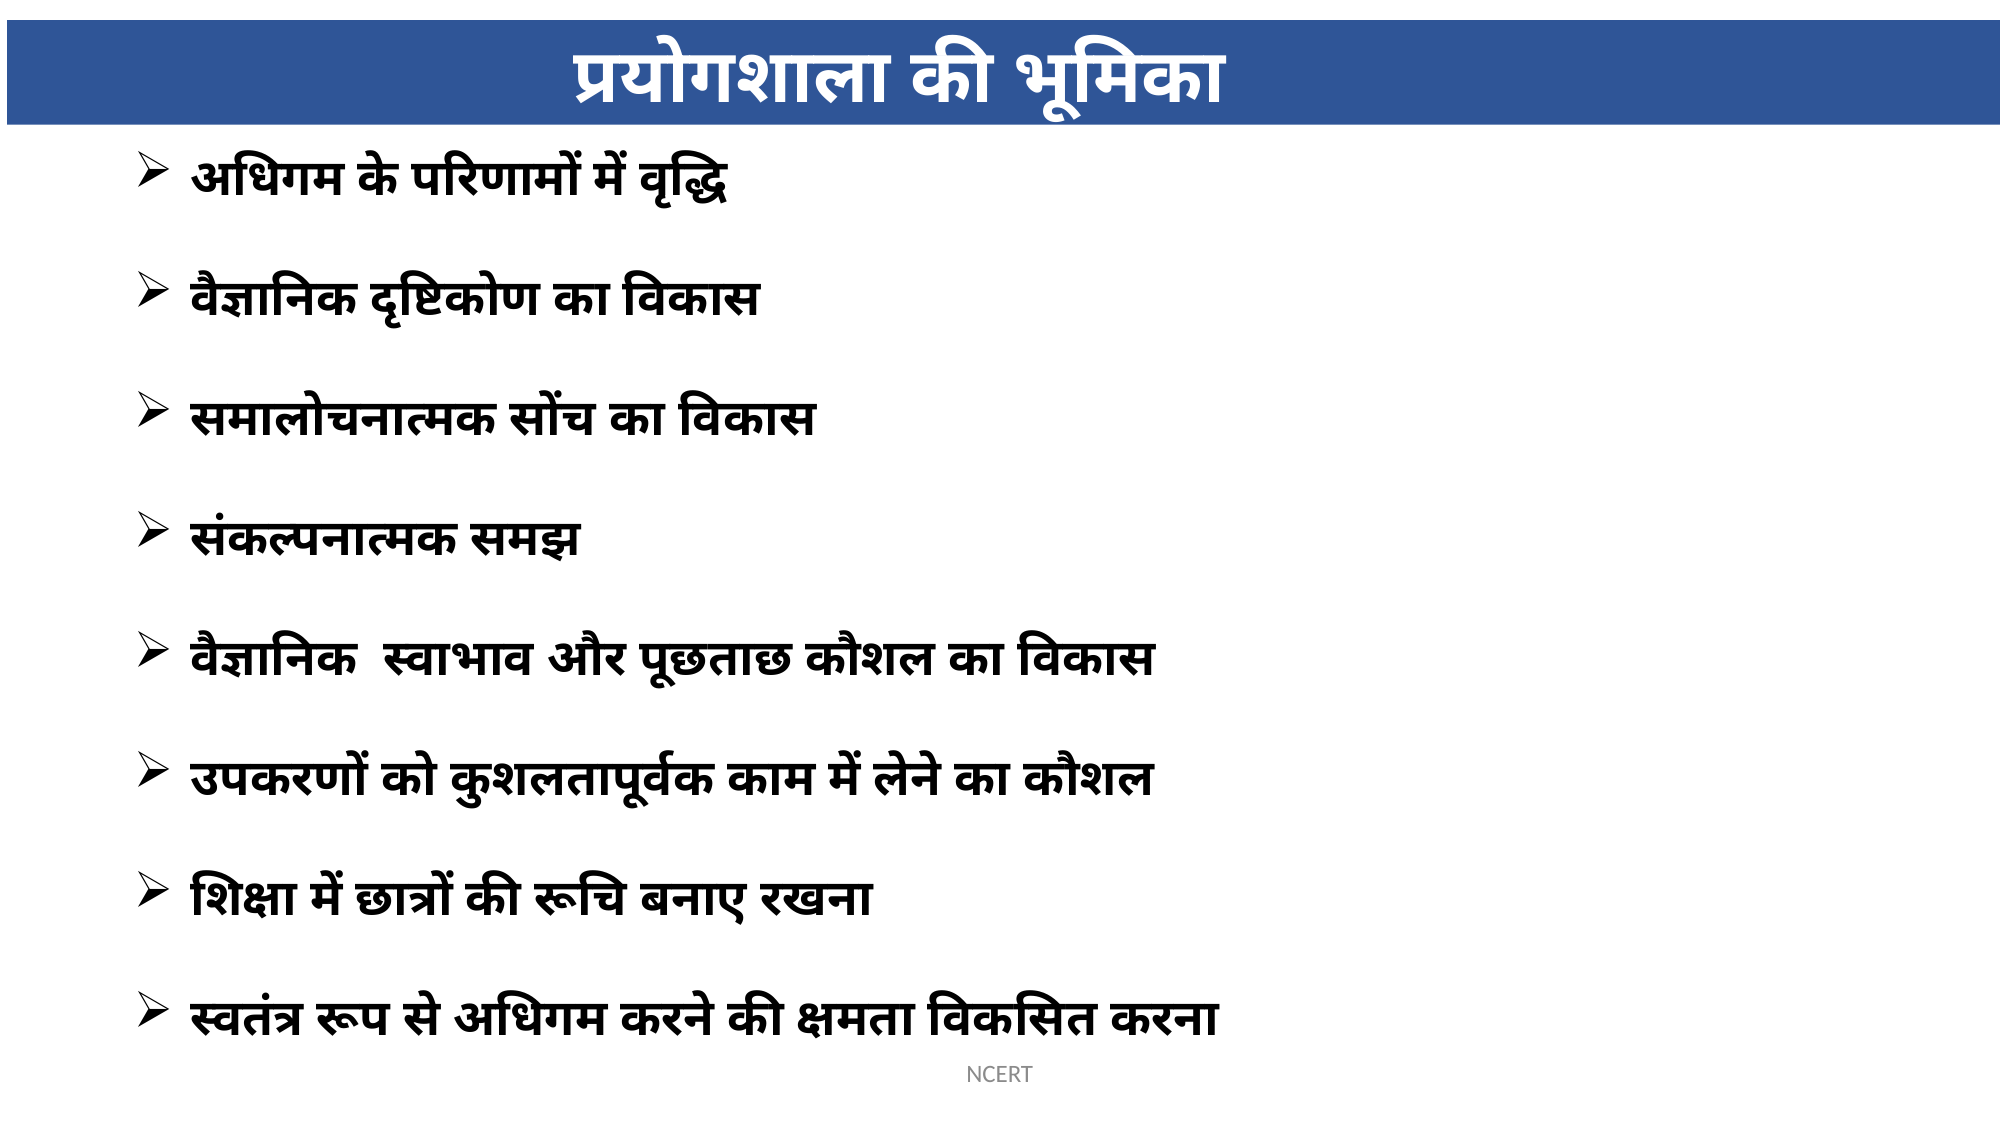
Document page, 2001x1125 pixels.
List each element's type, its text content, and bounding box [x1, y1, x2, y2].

footer NCERT [662, 1042, 1338, 1103]
text_box प्रयोगशाला की भूमिका [20, 20, 2000, 125]
text_box अधिगम के परिणामों में वृद्धि वैज्ञानिक दृष्टिकोण का विकास समालोचनात्मक सोंच का विकास संकल्पनात्मक समझ वैज्ञानिक स्वाभाव और पूछताछ कौशल का विकास उपकरणों को कुशलतापूर्वक काम में लेने का कौशल शिक्षा में छात्रों की रूचि बनाए रखना स्वतंत्र रूप से अधिगम करने की क्षमता विकसित करना [119, 137, 1804, 1053]
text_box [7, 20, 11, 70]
